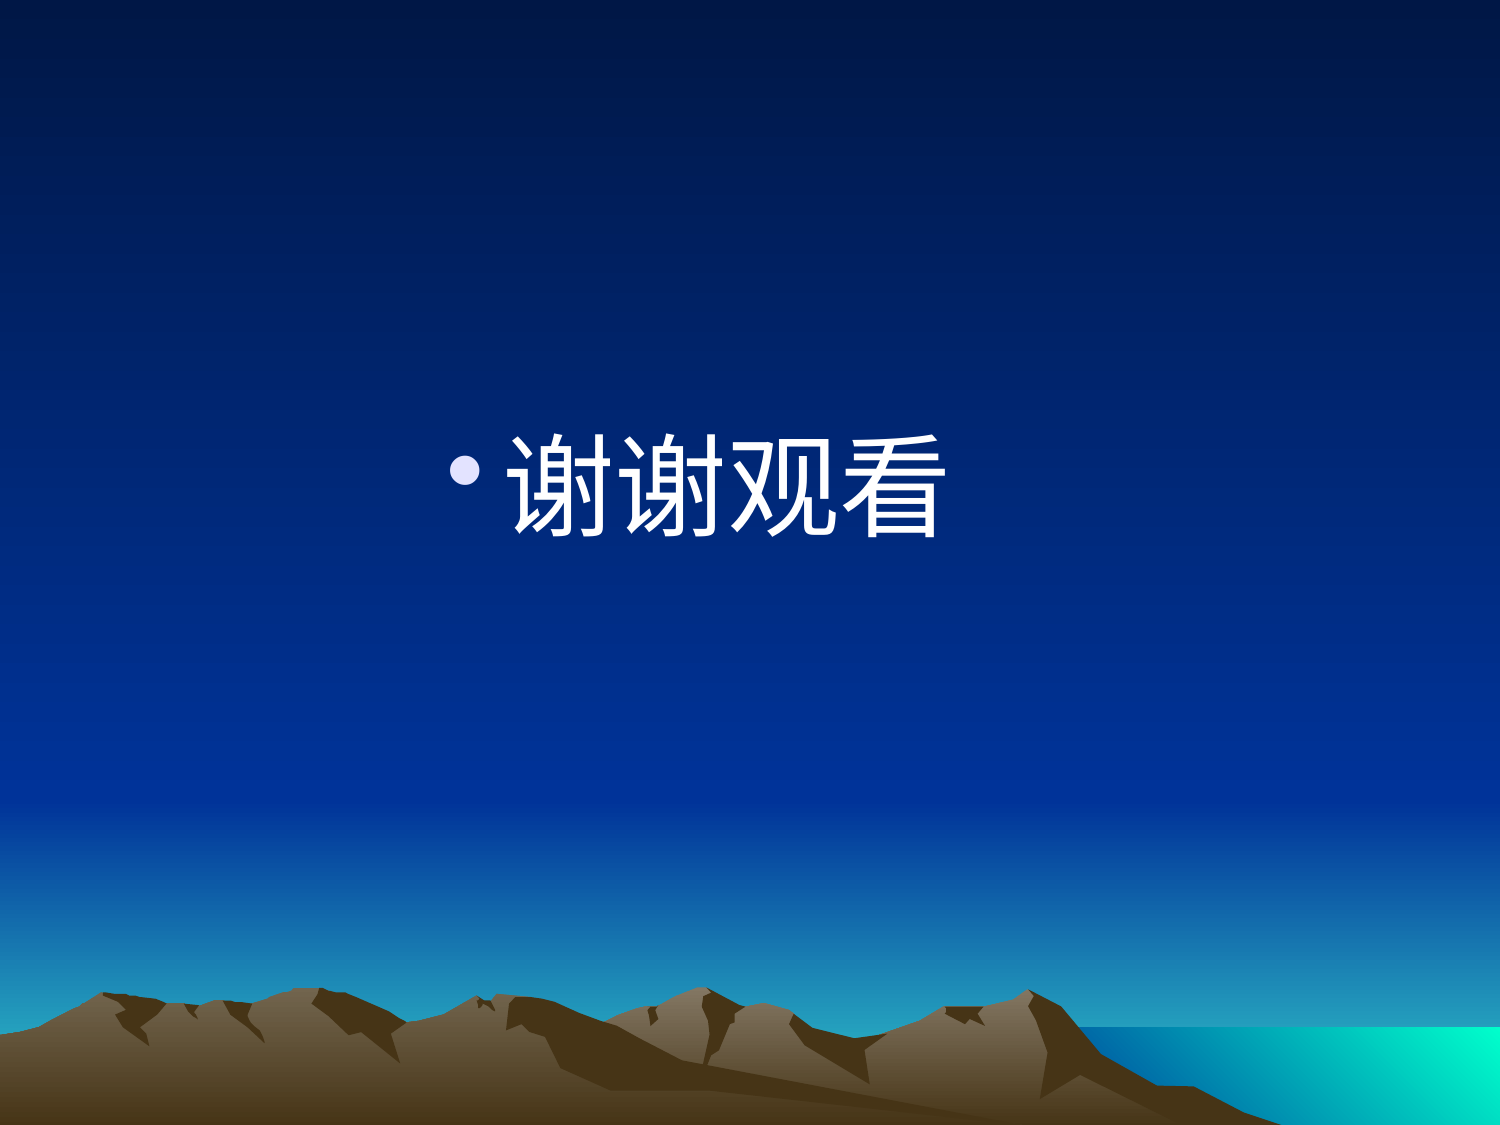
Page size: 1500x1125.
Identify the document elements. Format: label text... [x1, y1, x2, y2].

list 谢谢观看 [430, 408, 1500, 1125]
